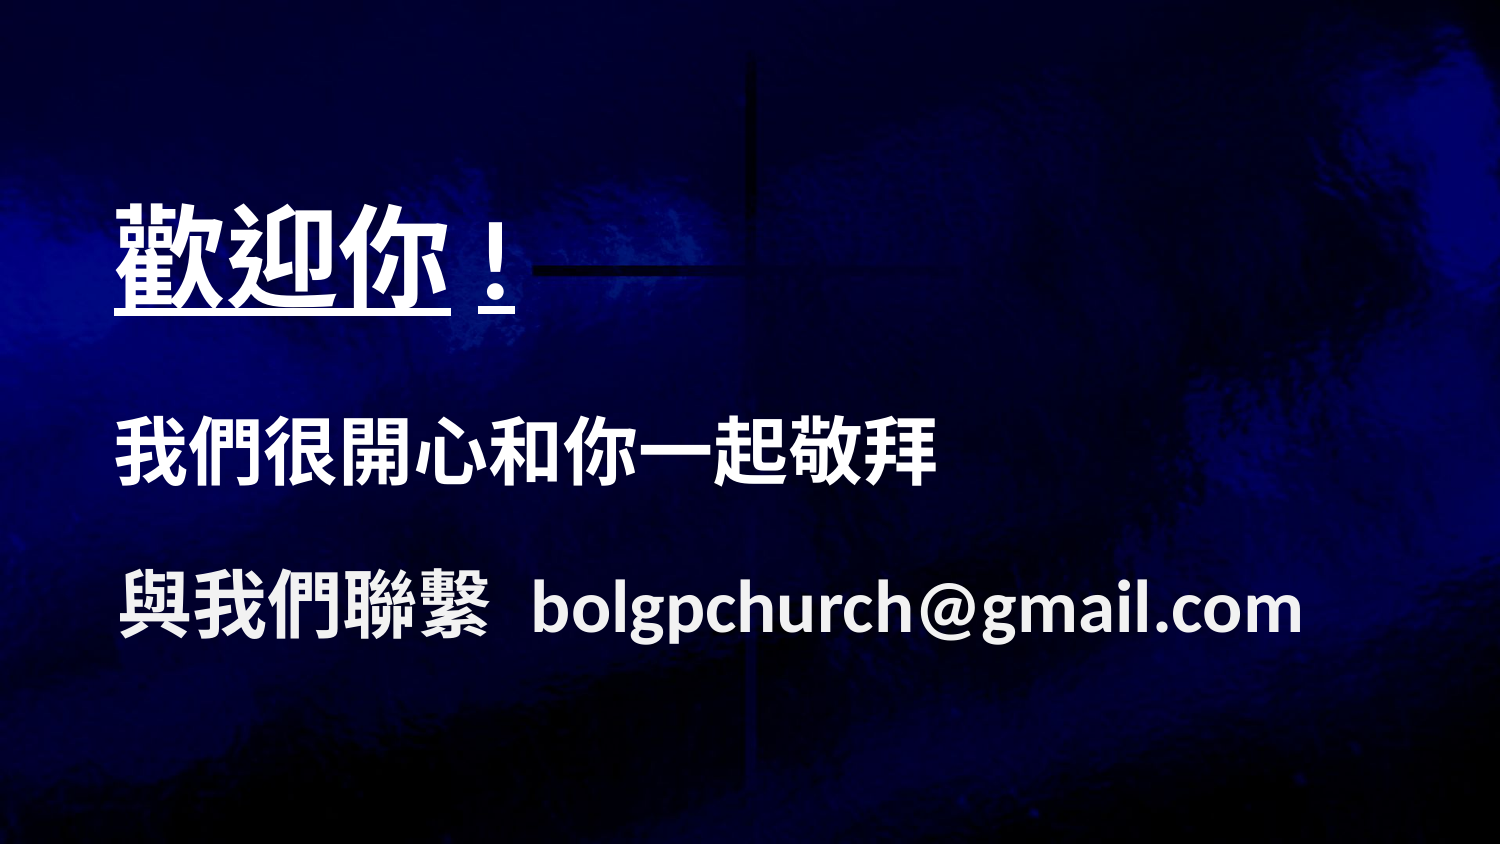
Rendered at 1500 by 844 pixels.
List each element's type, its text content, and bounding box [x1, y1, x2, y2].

picture [0, 0, 1500, 844]
list 與我們聯繫 bolgpchurch@gmail.com [102, 559, 1469, 753]
text_box 歡迎你! 我們很開心和你一起敬拜 [102, 138, 1415, 560]
